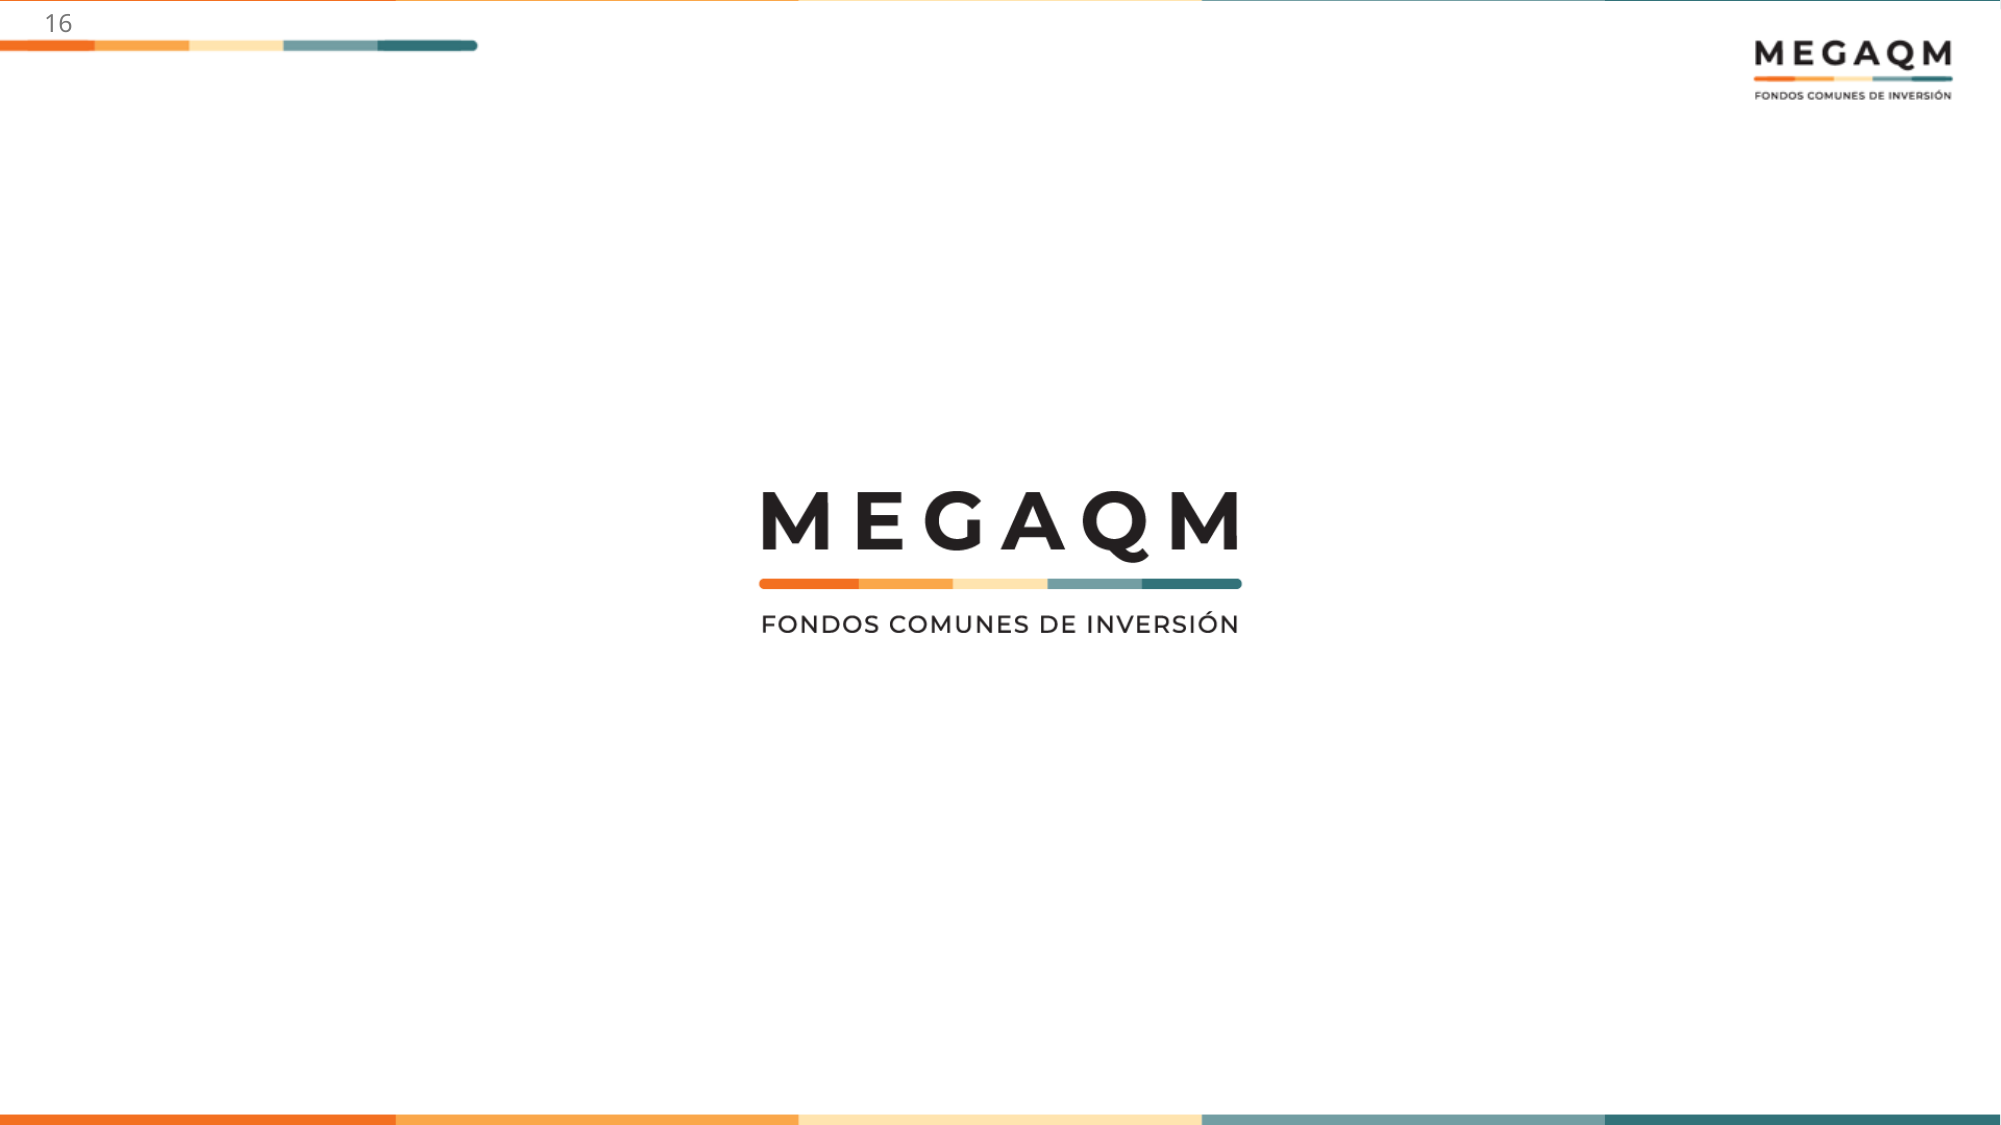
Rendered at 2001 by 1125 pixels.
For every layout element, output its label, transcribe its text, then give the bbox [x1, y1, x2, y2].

slide_number 16 [0, 0, 88, 54]
picture [0, 0, 2001, 1125]
